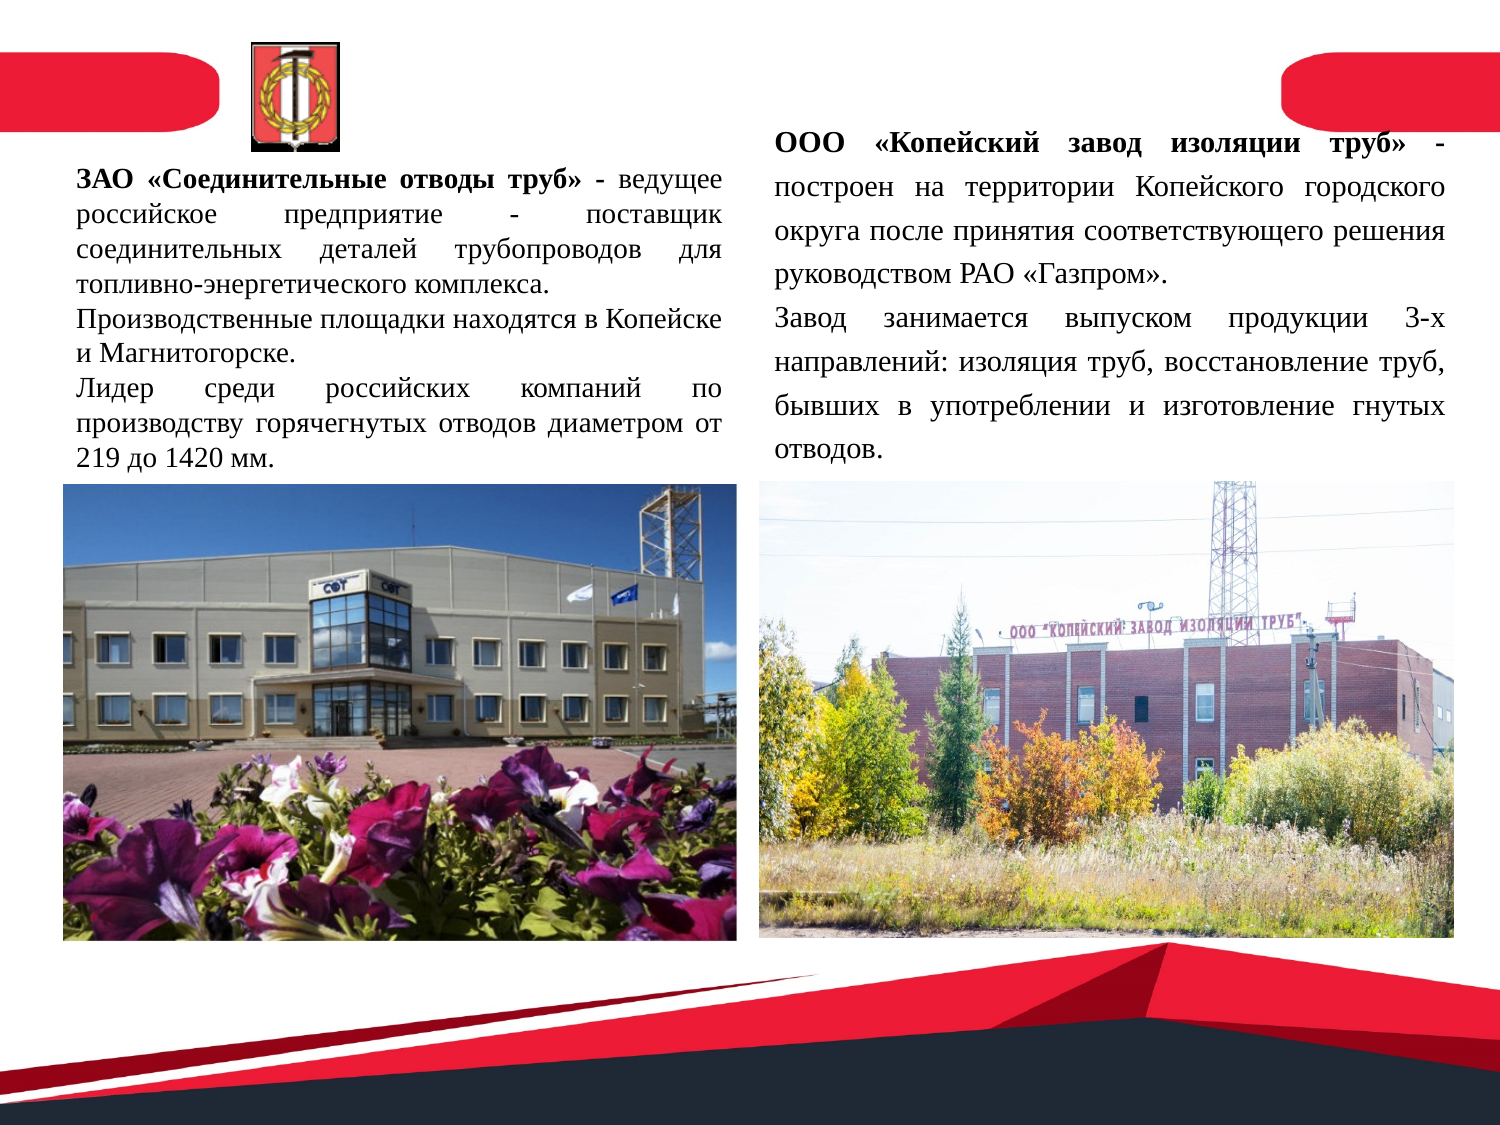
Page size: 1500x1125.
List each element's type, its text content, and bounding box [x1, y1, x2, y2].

list ООО «Копейский завод изоляции труб» -построен на территории Копейского городского округа после принятия соответствующего решения руководством РАО «Газпром». Завод занимается выпуском продукции 3-х направлений: изоляция труб, восстановление труб, бывших в употреблении и изготовление гнутых отводов. [759, 107, 1462, 484]
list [63, 484, 738, 942]
picture [0, 0, 1500, 1125]
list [759, 481, 1454, 938]
list ЗАО «Соединительные отводы труб» - ведущее российское предприятие - поставщик соединительных деталей трубопроводов для топливно-энергетического комплекса. Производственные площадки находятся в Копейске и Магнитогорске. Лидер среди российских компаний по производству горячегнутых отводов диаметром от 219 до 1420 мм. [61, 128, 738, 482]
